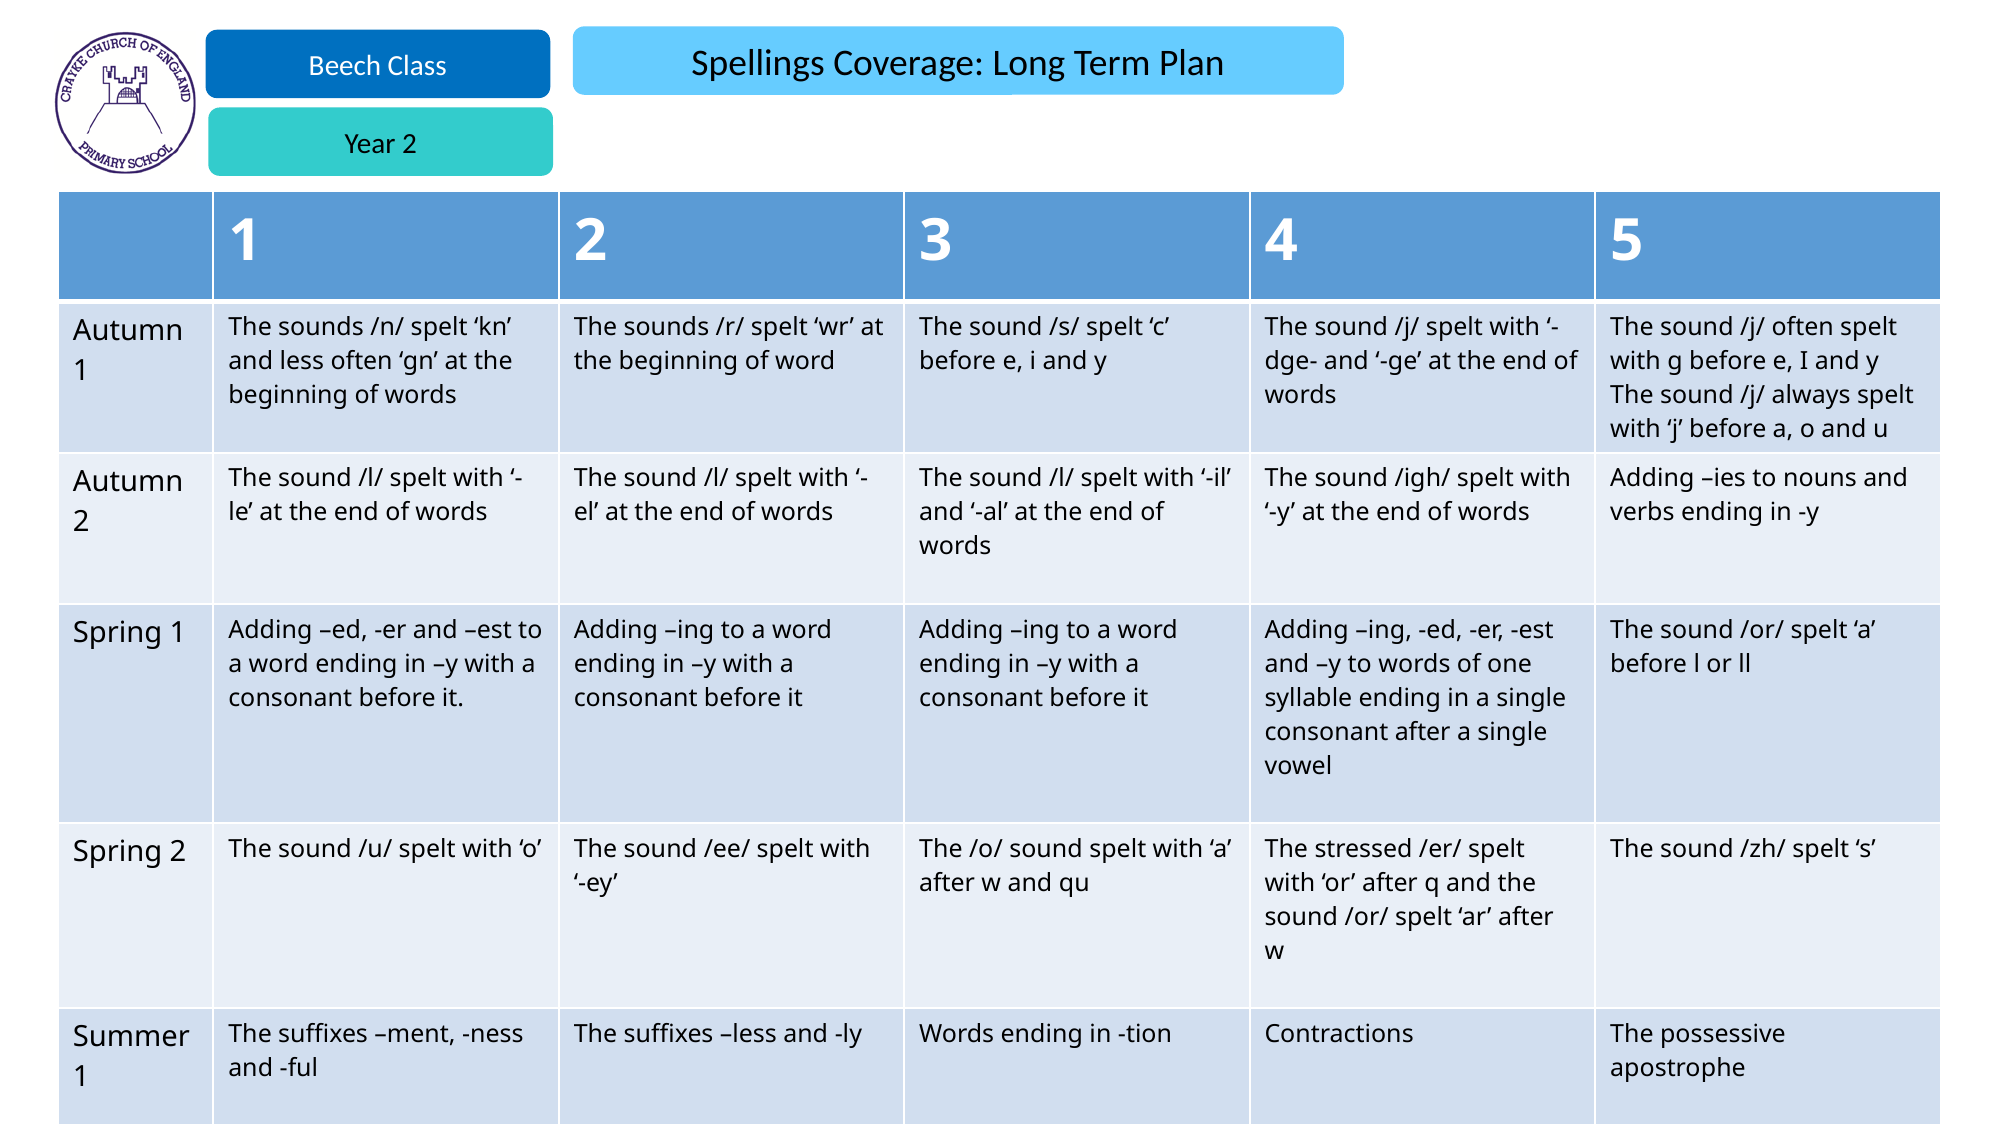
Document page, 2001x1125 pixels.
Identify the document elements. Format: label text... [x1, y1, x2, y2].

table_cell Autumn 2 [59, 454, 212, 603]
table_cell Contractions [1251, 1009, 1594, 1124]
text_box Spellings Coverage: Long Term Plan [571, 25, 1345, 96]
table_header 5 [1596, 192, 1940, 299]
table_header 3 [905, 192, 1249, 299]
table_cell Adding –ed, -er and –est to a word ending in –y with a consonant before it. [214, 605, 558, 822]
picture [54, 31, 196, 174]
table_cell The suffixes –less and -ly [560, 1009, 903, 1124]
table_cell The sound /s/ spelt ‘c’ before e, i and y [905, 304, 1249, 452]
table_cell Summer 1 [59, 1009, 212, 1124]
table_cell The sounds /r/ spelt ‘wr’ at the beginning of word [560, 304, 903, 452]
table_cell Words ending in -tion [905, 1009, 1249, 1124]
table_cell The sound /j/ often spelt with g before e, I and y The sound /j/ always spelt with ‘j’ before a, o and u [1596, 304, 1940, 452]
table_cell The /o/ sound spelt with ‘a’ after w and qu [905, 824, 1249, 1007]
table_cell Adding –ing to a word ending in –y with a consonant before it [560, 605, 903, 822]
table_cell Adding –ies to nouns and verbs ending in -y [1596, 454, 1940, 603]
table_cell Autumn 1 [59, 304, 212, 452]
table_header 1 [214, 192, 558, 299]
table_cell The sound /l/ spelt with ‘-el’ at the end of words [560, 454, 903, 603]
table_cell The possessive apostrophe [1596, 1009, 1940, 1124]
table_cell The sound /ee/ spelt with ‘-ey’ [560, 824, 903, 1007]
table_cell Adding –ing, -ed, -er, -est and –y to words of one syllable ending in a single consonant after a single vowel [1251, 605, 1594, 822]
table_cell The stressed /er/ spelt with ‘or’ after q and the sound /or/ spelt ‘ar’ after w [1251, 824, 1594, 1007]
table_cell The sound /u/ spelt with ‘o’ [214, 824, 558, 1007]
table_cell The sound /igh/ spelt with ‘-y’ at the end of words [1251, 454, 1594, 603]
table_cell Spring 2 [59, 824, 212, 1007]
table_cell The sound /l/ spelt with ‘-il’ and ‘-al’ at the end of words [905, 454, 1249, 603]
table_cell The sound /or/ spelt ‘a’ before l or ll [1596, 605, 1940, 822]
table_cell Spring 1 [59, 605, 212, 822]
table_header [59, 192, 212, 299]
table_cell The sounds /n/ spelt ‘kn’ and less often ‘gn’ at the beginning of words [214, 304, 558, 452]
text_box Beech Class [204, 28, 552, 100]
table_cell The sound /j/ spelt with ‘-dge- and ‘-ge’ at the end of words [1251, 304, 1594, 452]
table_cell The sound /l/ spelt with ‘-le’ at the end of words [214, 454, 558, 603]
table_cell The sound /zh/ spelt ‘s’ [1596, 824, 1940, 1007]
table_header 2 [560, 192, 903, 299]
table_header 4 [1251, 192, 1594, 299]
text_box Year 2 [207, 106, 555, 177]
table_cell The suffixes –ment, -ness and -ful [214, 1009, 558, 1124]
table_cell Adding –ing to a word ending in –y with a consonant before it [905, 605, 1249, 822]
